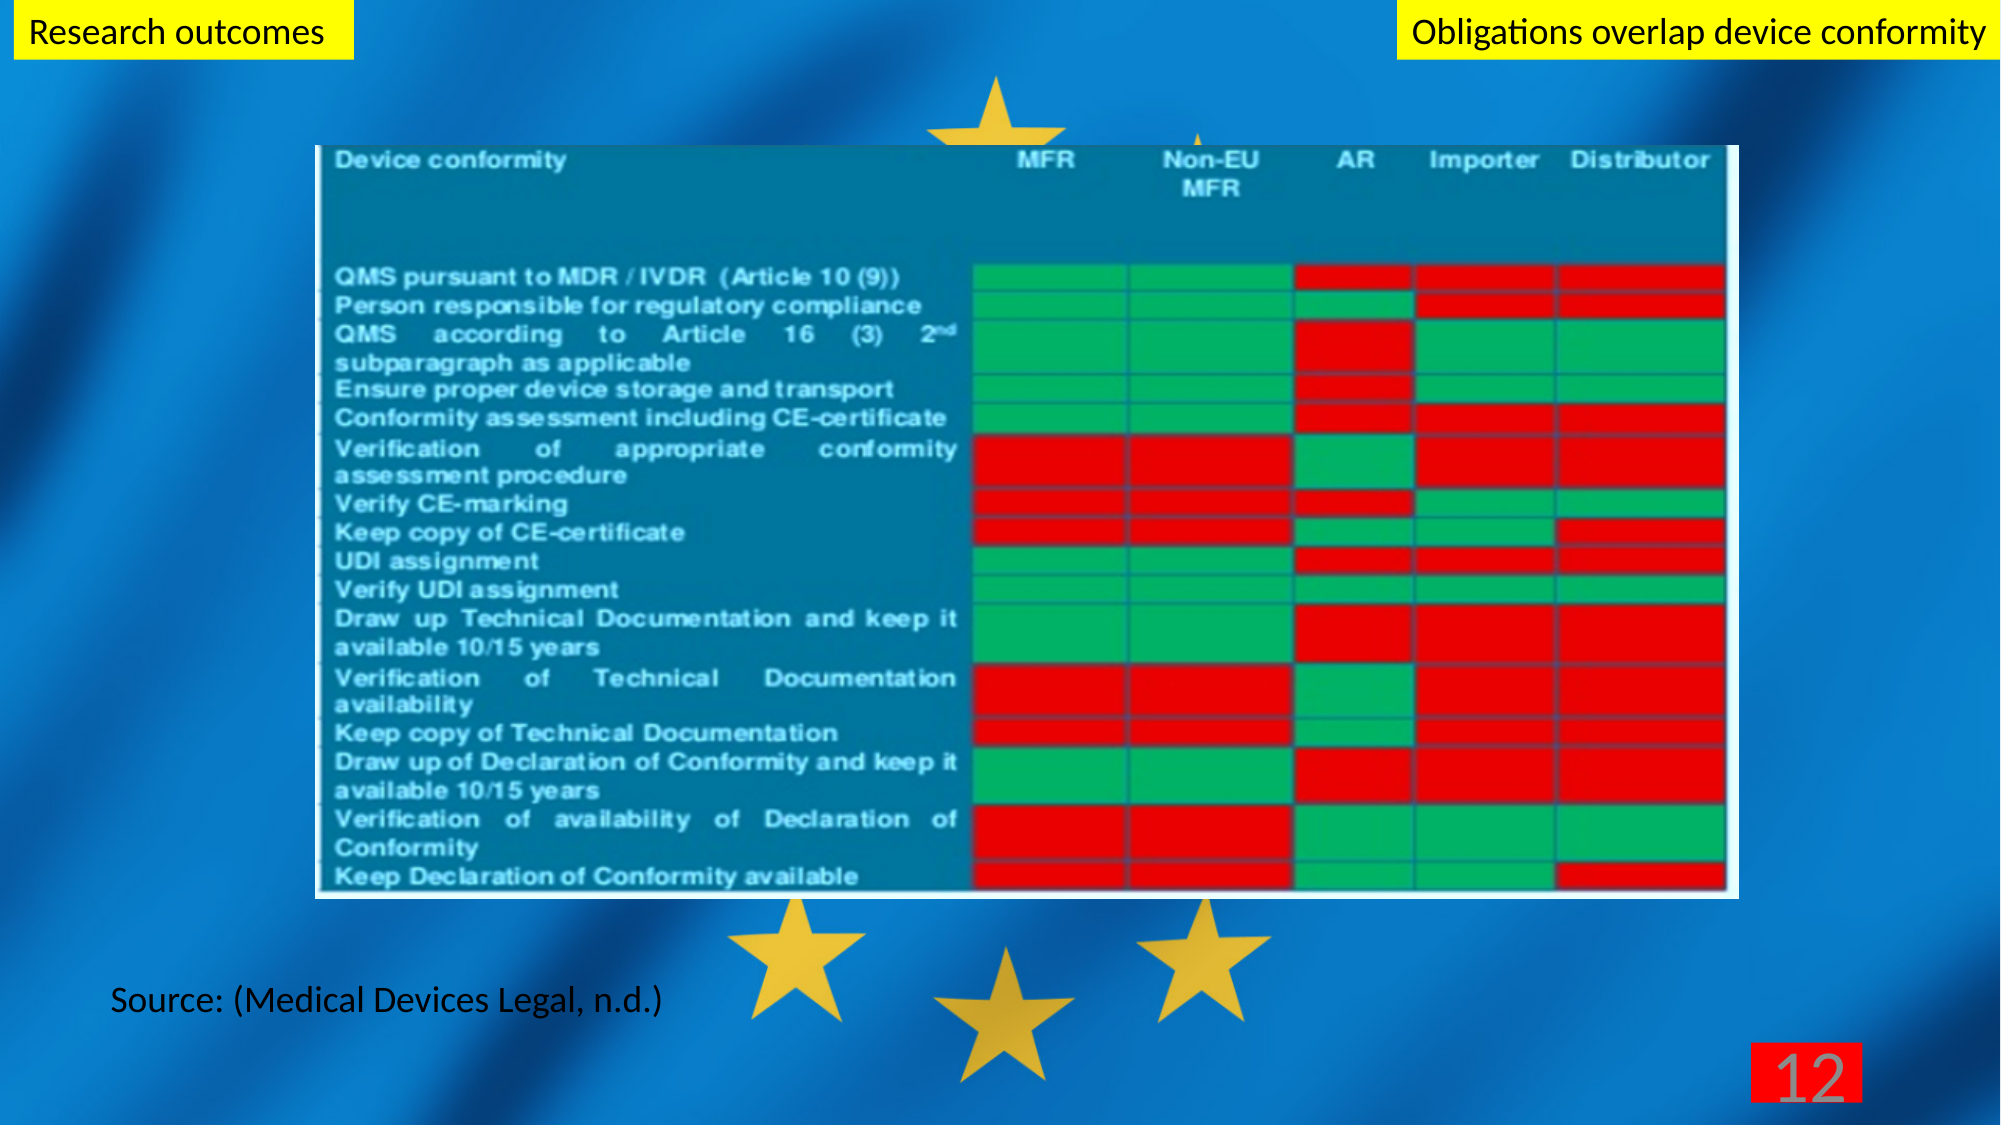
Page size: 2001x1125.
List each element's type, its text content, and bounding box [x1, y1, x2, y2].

slide_number 12 [1751, 1042, 1863, 1103]
text_box Source: (Medical Devices Legal, n.d.) [95, 967, 787, 1028]
picture [0, 0, 2001, 1125]
text_box Obligations overlap device conformity [1397, 0, 2000, 60]
text_box Research outcomes [13, 0, 354, 60]
